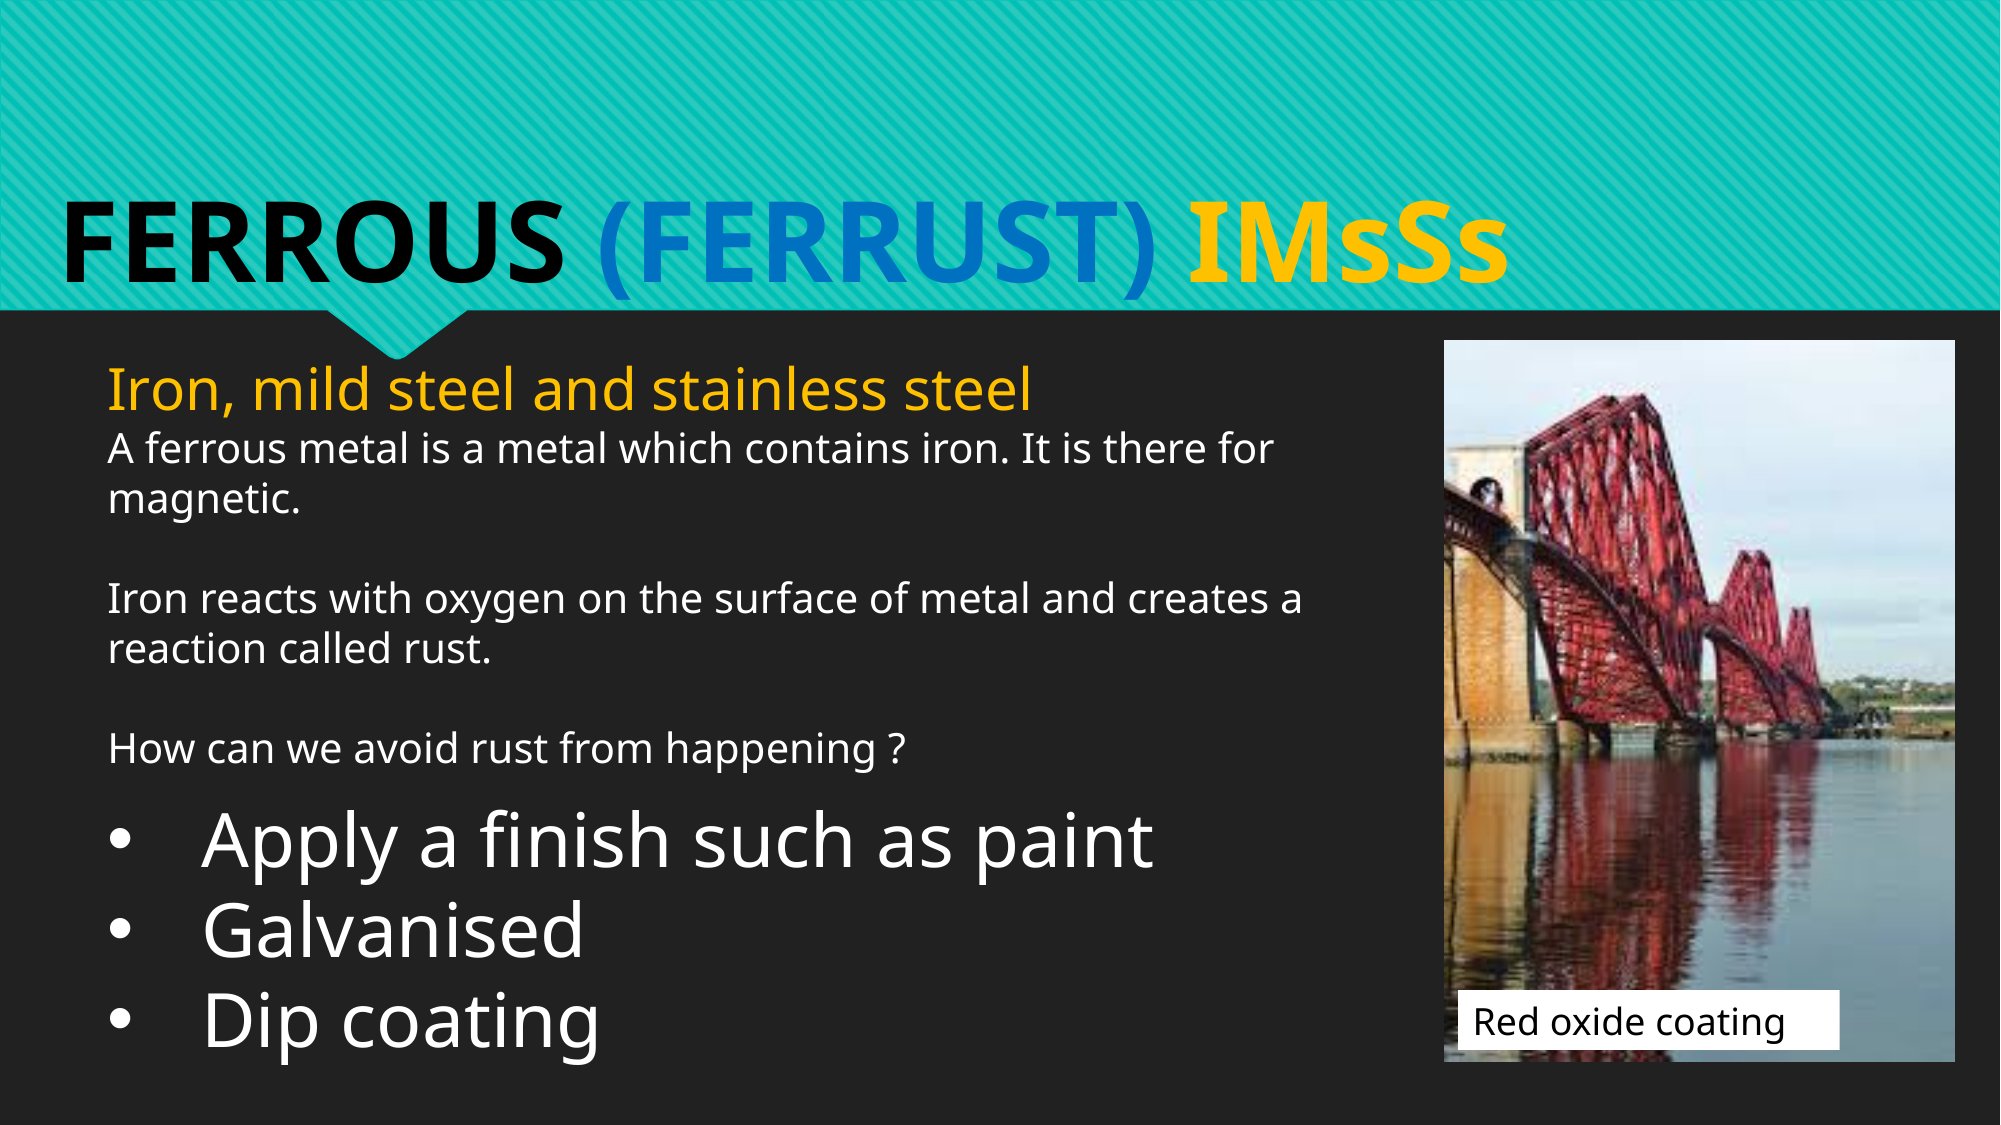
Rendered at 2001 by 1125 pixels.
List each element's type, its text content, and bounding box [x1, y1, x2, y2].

text_box Iron, mild steel and stainless steel [92, 345, 1314, 430]
picture [1444, 340, 1956, 1062]
text_box FERROUS (FERRUST) IMsSs [42, 162, 1539, 313]
text_box A ferrous metal is a metal which contains iron. It is there for magnetic. Iron reacts with oxygen on the surface of metal and creates a reaction called rust. How can we avoid rust from happening ? [92, 414, 1444, 825]
text_box Apply a finish such as paint Galvanised Dip coating [92, 785, 1203, 1070]
